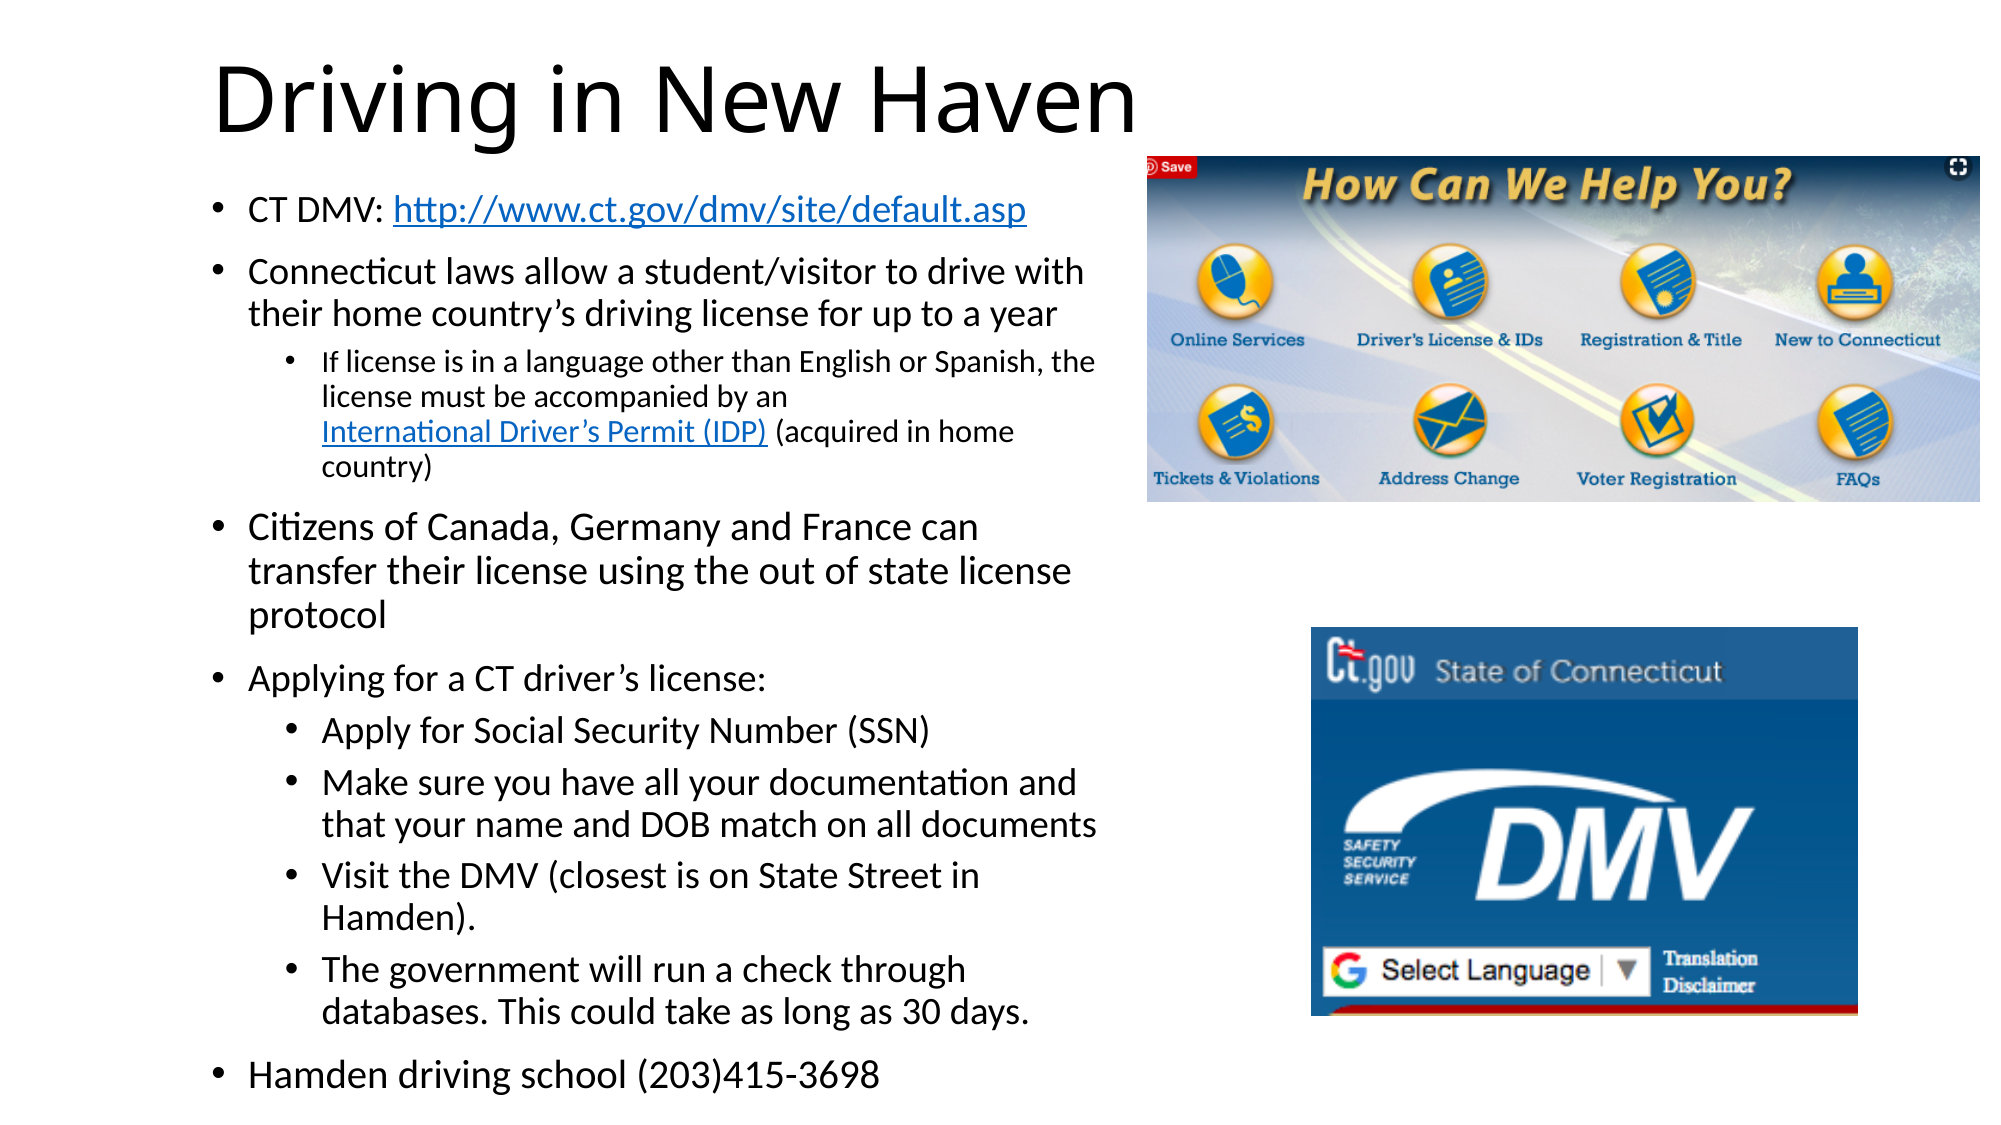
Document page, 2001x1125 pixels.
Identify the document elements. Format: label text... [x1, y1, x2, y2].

picture [1311, 627, 1858, 1016]
list CT DMV: http://www.ct.gov/dmv/site/default.asp Connecticut laws allow a student/visitor to drive with their home country’s driving license for up to a year If license is in a language other than English or Spanish, the license must be accompanied by an International Driver’s Permit (IDP) (acquired in home country) Citizens of Canada, Germany and France can transfer their license using the out of state license protocol Applying for a CT driver’s license: Apply for Social Security Number (SSN) Make sure you have all your documentation and that your name and DOB match on all documents Visit the DMV (closest is on State Street in Hamden). The government will run a check through databases. This could take as long as 30 days. Hamden driving school (203)415-3698 [196, 181, 1116, 1110]
title Driving in New Haven [196, 8, 1547, 197]
picture [1147, 156, 1980, 502]
